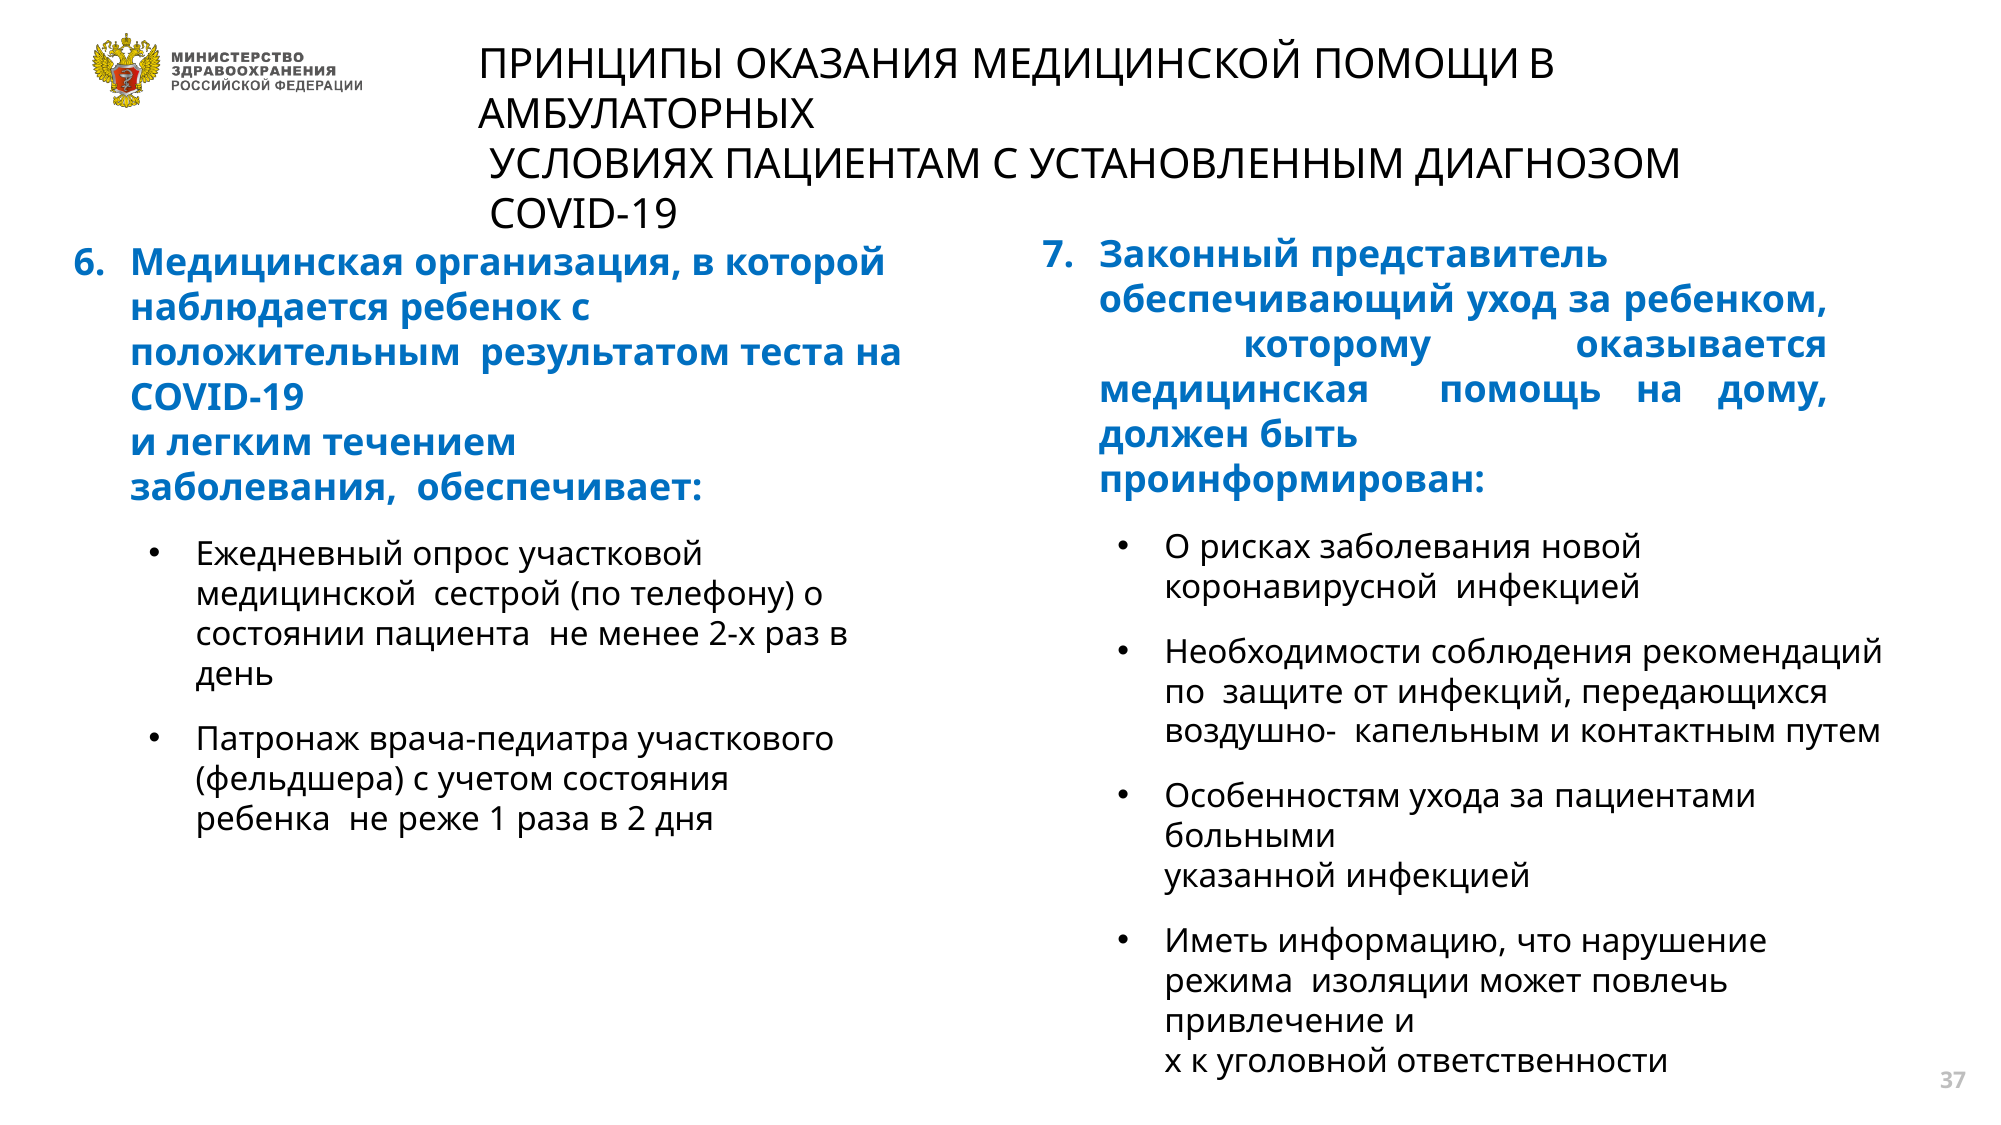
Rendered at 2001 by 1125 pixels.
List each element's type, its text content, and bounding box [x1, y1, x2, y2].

text_box Медицинская организация, в которой наблюдается ребенок с положительным результатом теста на COVID-19 и легким течением заболевания, обеспечивает: Ежедневный опрос участковой медицинской сестрой (по телефону) о состоянии пациента не менее 2-х раз в день Патронаж врача-педиатра участкового (фельдшера) с учетом состояния ребенка не реже 1 раза в 2 дня [71, 235, 932, 837]
list Законный представитель обеспечивающий уход за ребенком, которому оказывается медицинская помощь на дому, должен быть проинформирован: О рисках заболевания новой коронавирусной инфекцией Необходимости соблюдения рекомендаций по защите от инфекций, передающихся воздушно- капельным и контактным путем Особенностям ухода за пациентами больными указанной инфекцией Иметь информацию, что нарушение режима изоляции может повлечь привлечение и х к уголовной ответственности [1040, 228, 1906, 1080]
picture [92, 33, 362, 108]
slide_number 44 [1933, 1063, 1976, 1125]
title ПРИНЦИПЫ ОКАЗАНИЯ МЕДИЦИНСКОЙ ПОМОЩИ В АМБУЛАТОРНЫХ УСЛОВИЯХ ПАЦИЕНТАМ С УСТАНОВЛЕННЫМ ДИАГНОЗОМ COVID-19 [475, 34, 1825, 237]
